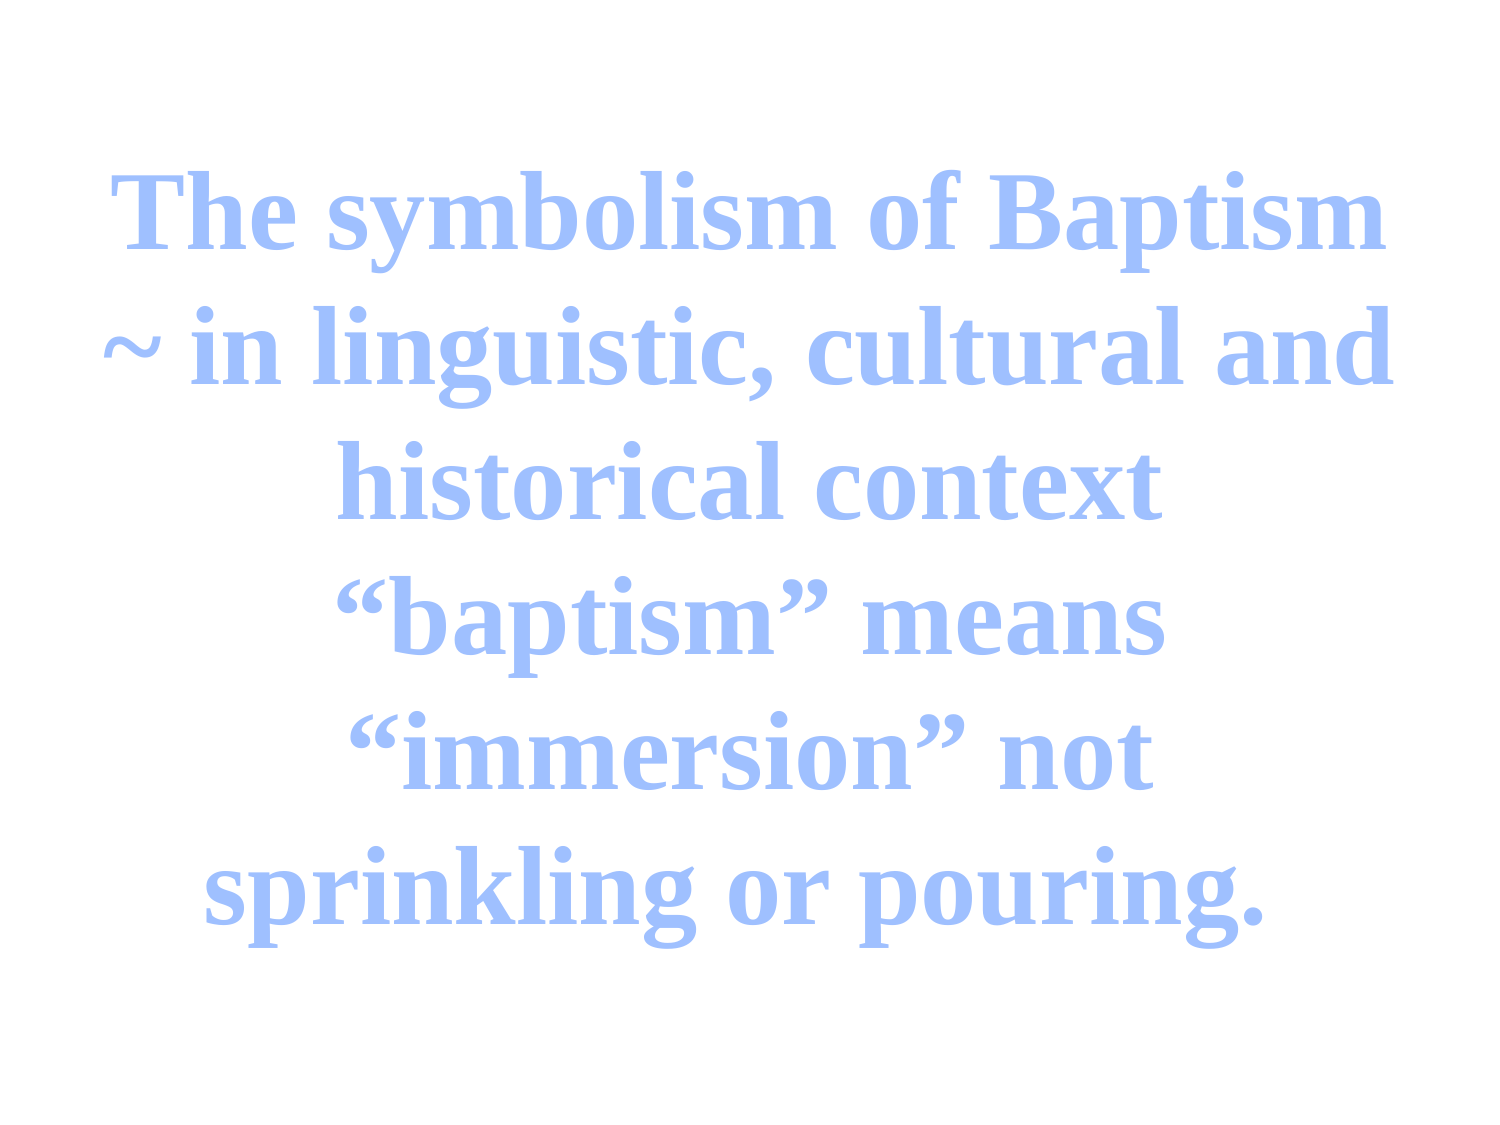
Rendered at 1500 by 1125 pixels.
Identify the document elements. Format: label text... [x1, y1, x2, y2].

text_box The symbolism of Baptism ~ in linguistic, cultural and historical context “baptism” means “immersion” not sprinkling or pouring. [74, 129, 1425, 955]
